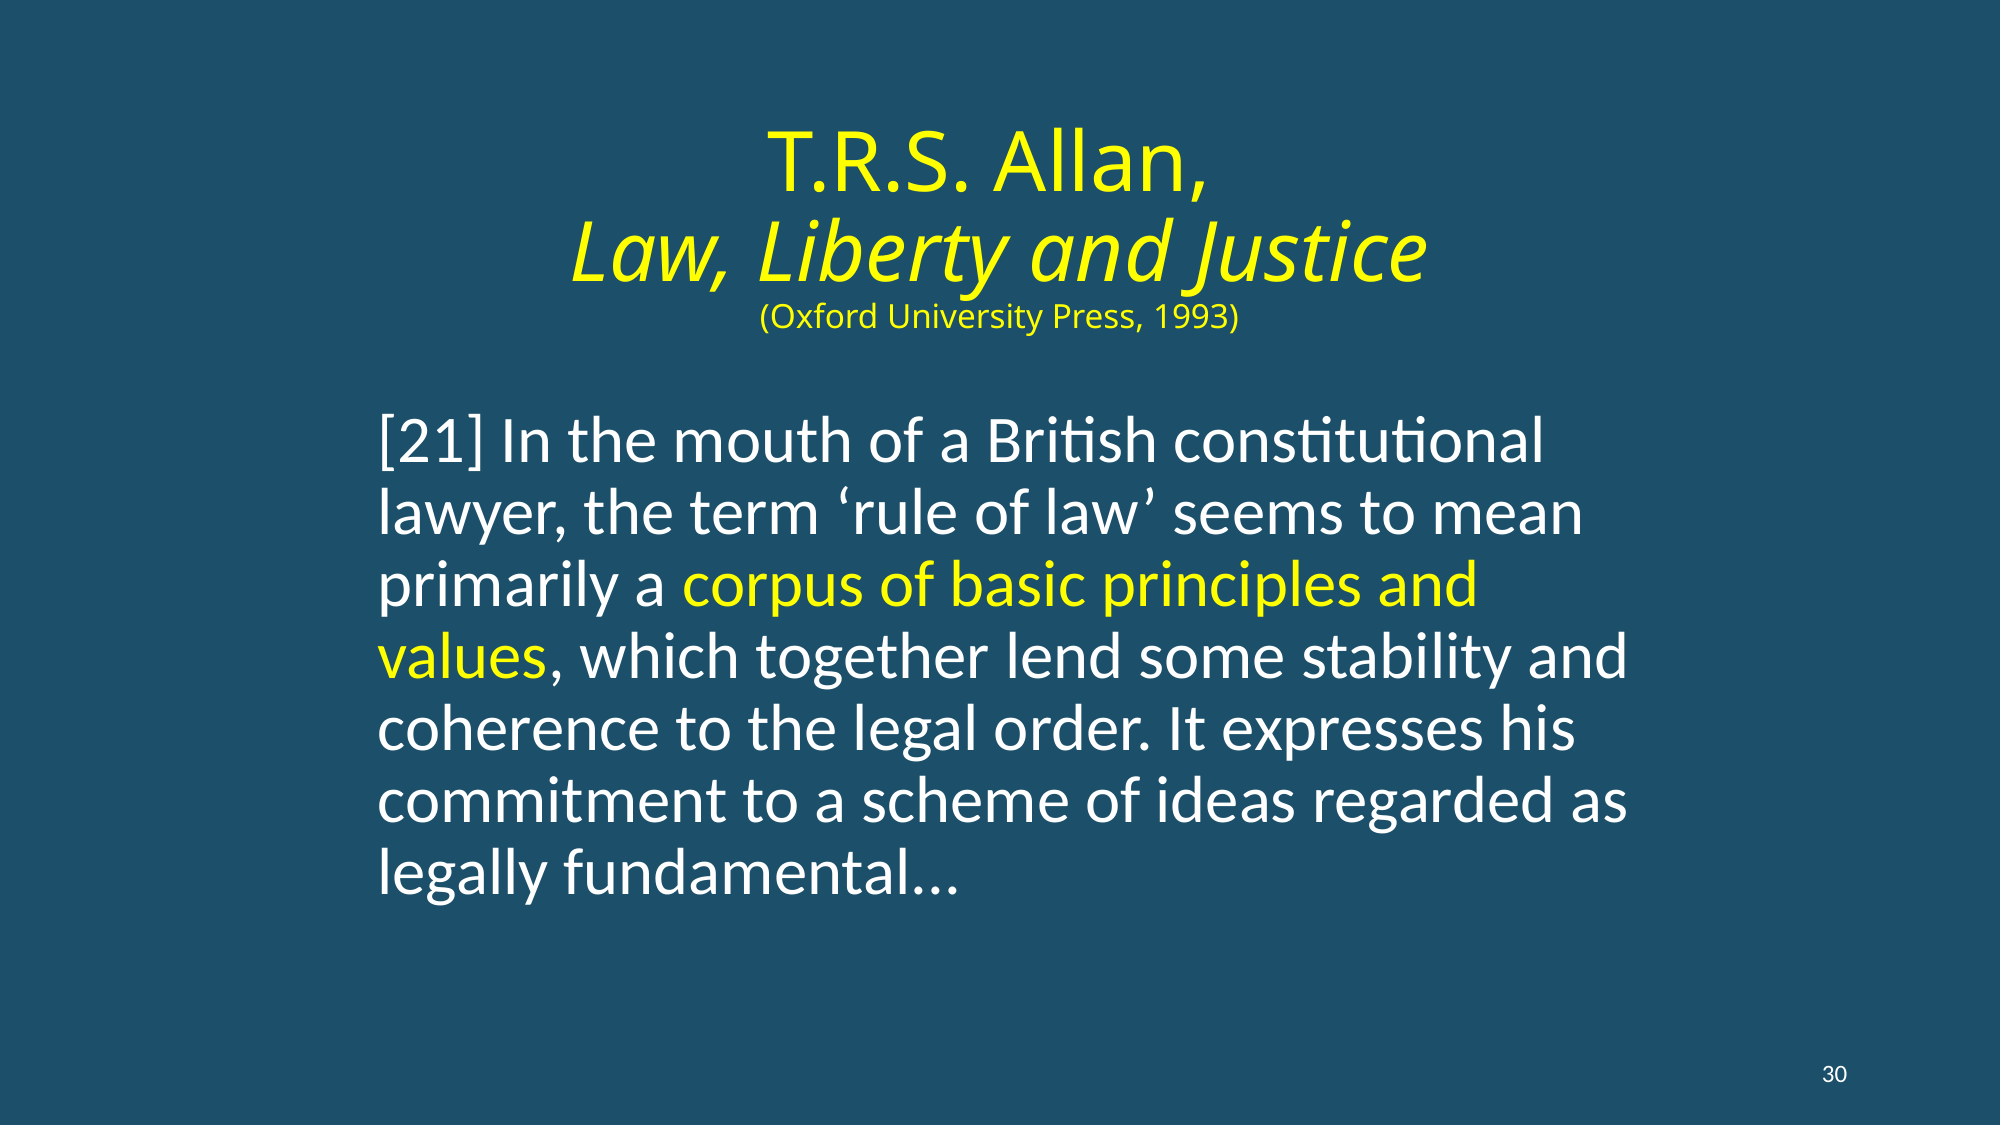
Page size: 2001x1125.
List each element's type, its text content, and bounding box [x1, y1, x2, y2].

list [21] In the mouth of a British constitutional lawyer, the term ‘rule of law’ seems to mean primarily a corpus of basic principles and values, which together lend some stability and coherence to the legal order. It expresses his commitment to a scheme of ideas regarded as legally fundamental... [324, 397, 1675, 985]
slide_number 30 [1412, 1042, 1863, 1103]
title T.R.S. Allan, Law, Liberty and Justice (Oxford University Press, 1993) [324, 115, 1675, 340]
